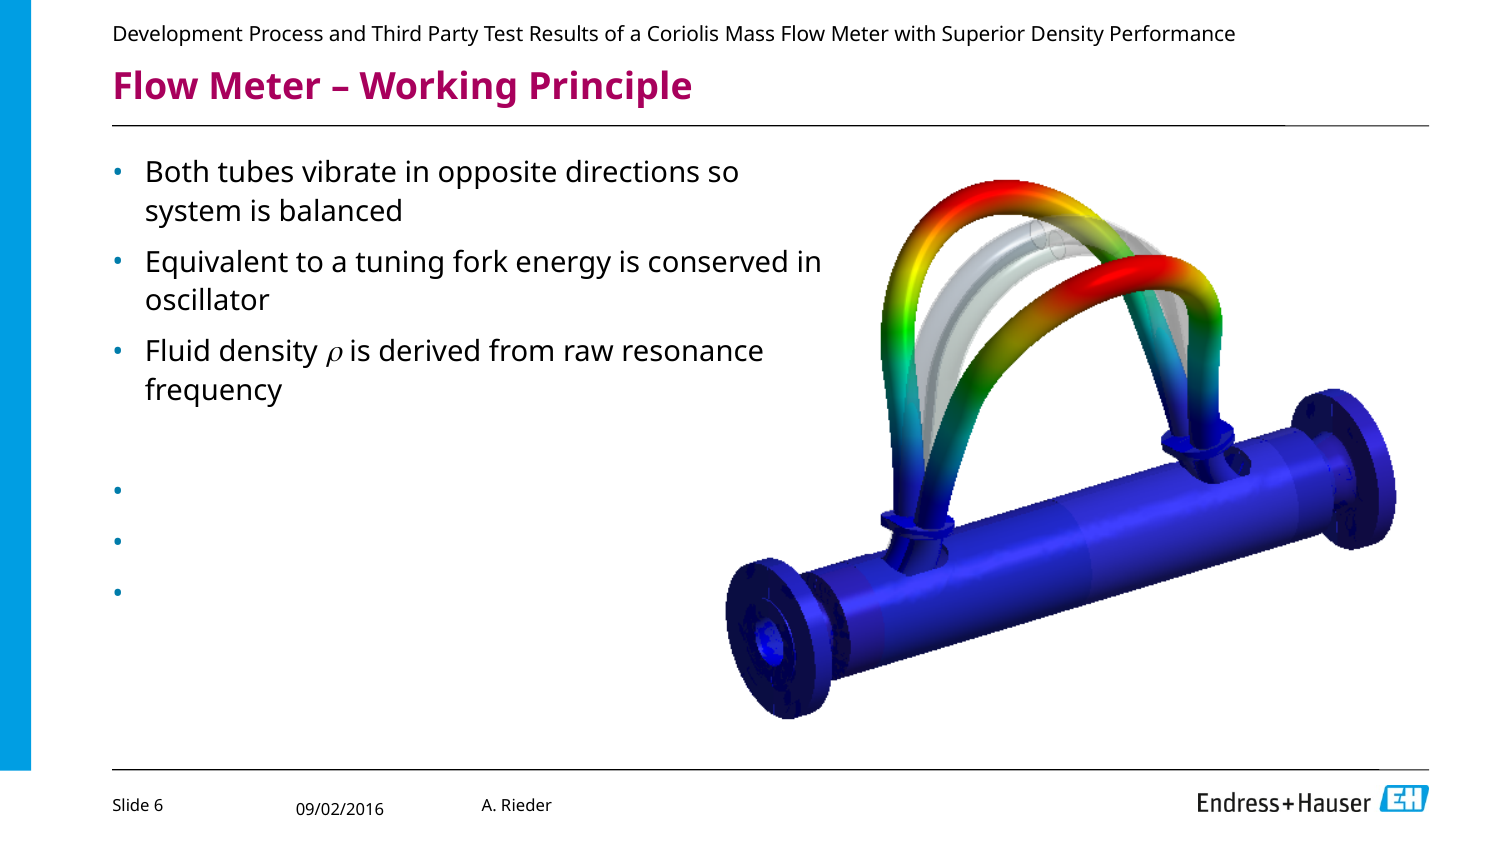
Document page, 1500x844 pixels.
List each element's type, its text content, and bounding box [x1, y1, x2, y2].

footer A. Rieder [481, 793, 576, 820]
picture [702, 149, 1420, 733]
slide_number Development Process and Third Party Test Results of a Coriolis Mass Flow Meter with Superior Density Performance [112, 20, 1430, 50]
slide_number Slide 6 [111, 793, 207, 820]
picture [1388, 788, 1421, 809]
picture [1198, 785, 1386, 812]
title Flow Meter – Working Principle [111, 67, 1430, 121]
picture [1423, 793, 1429, 812]
